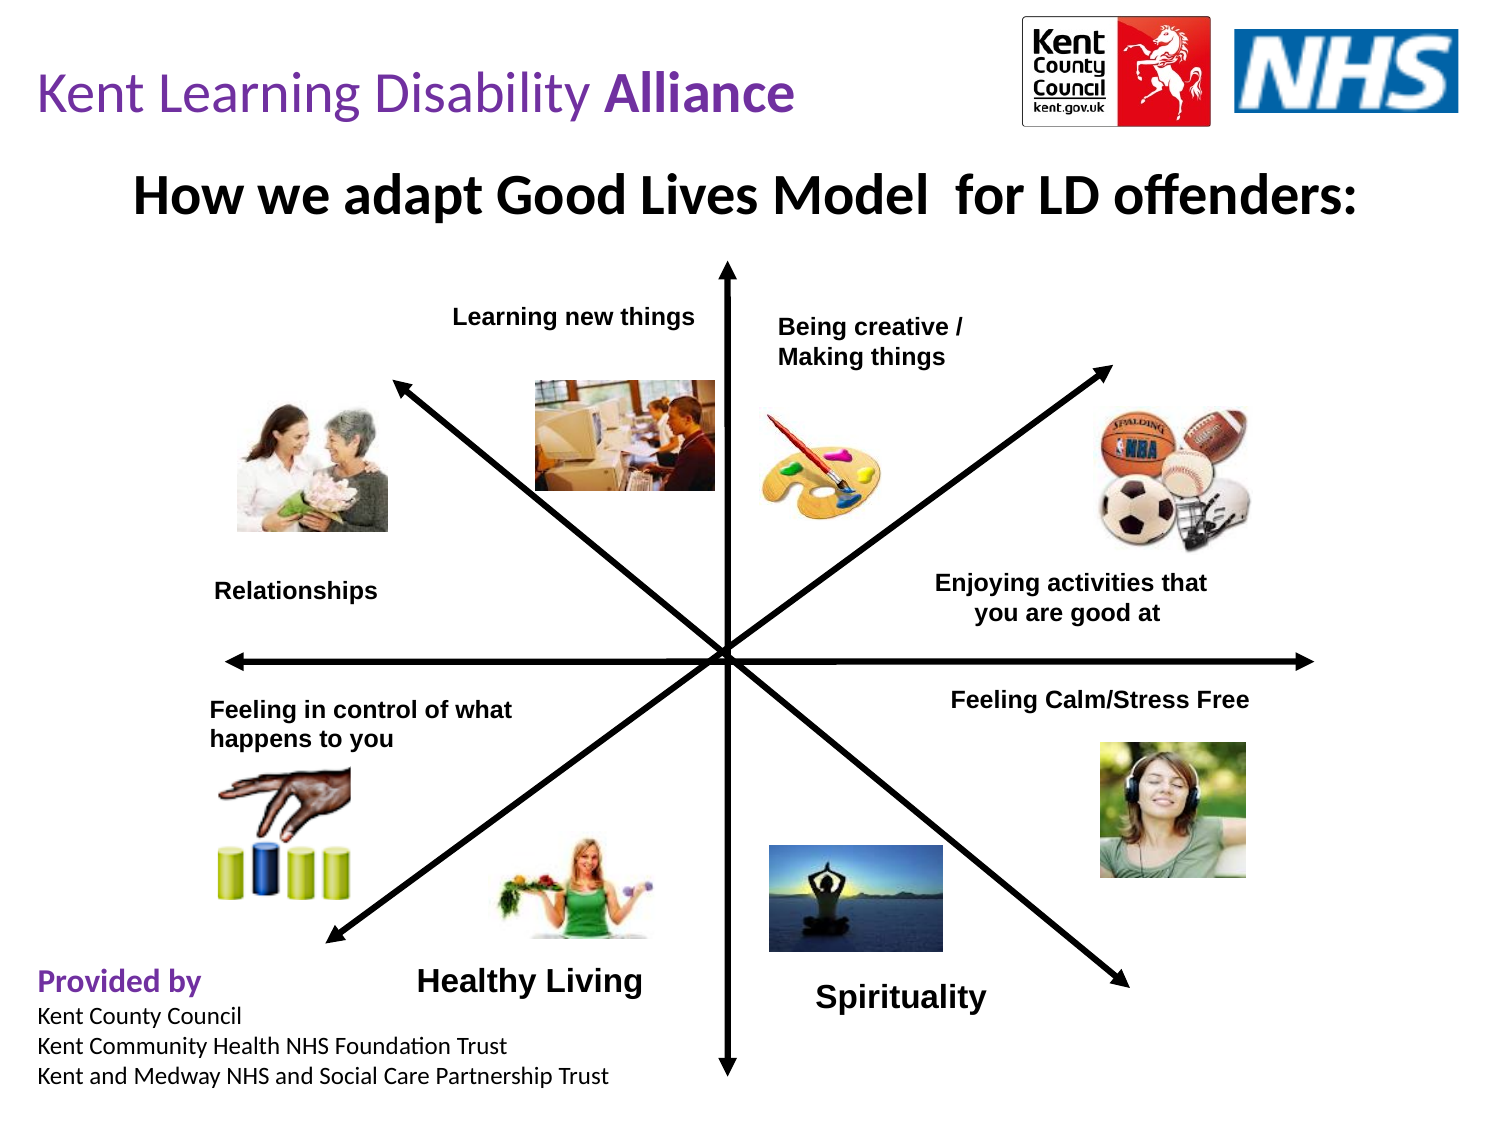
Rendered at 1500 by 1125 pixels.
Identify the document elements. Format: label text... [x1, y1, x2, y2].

picture [1021, 15, 1211, 127]
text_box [194, 260, 1315, 1077]
text_box How we adapt Good Lives Model for LD offenders: [0, 148, 1500, 224]
